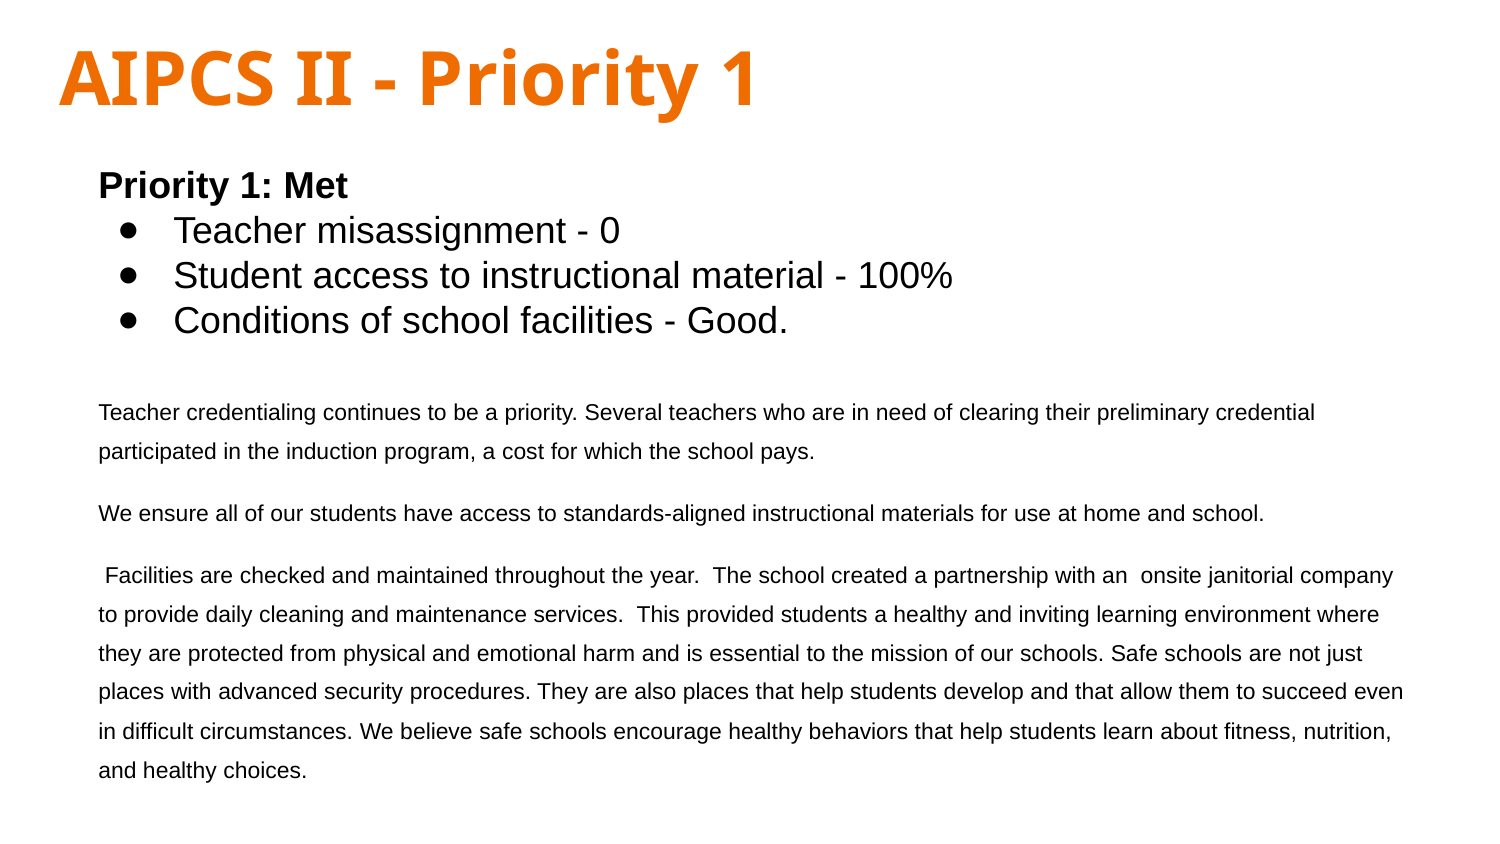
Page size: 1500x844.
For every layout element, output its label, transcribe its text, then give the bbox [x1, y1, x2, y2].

title AIPCS II - Priority 1 [44, 15, 1442, 140]
text_box Priority 1: Met Teacher misassignment - 0 Student access to instructional material - 100% Conditions of school facilities - Good. Teacher credentialing continues to be a priority. Several teachers who are in need of clearing their preliminary credential participated in the induction program, a cost for which the school pays. We ensure all of our students have access to standards-aligned instructional materials for use at home and school. Facilities are checked and maintained throughout the year. The school created a partnership with an onsite janitorial company to provide daily cleaning and maintenance services. This provided students a healthy and inviting learning environment where they are protected from physical and emotional harm and is essential to the mission of our schools. Safe schools are not just places with advanced security procedures. They are also places that help students develop and that allow them to succeed even in difficult circumstances. We believe safe schools encourage healthy behaviors that help students learn about fitness, nutrition, and healthy choices. [83, 145, 1422, 798]
